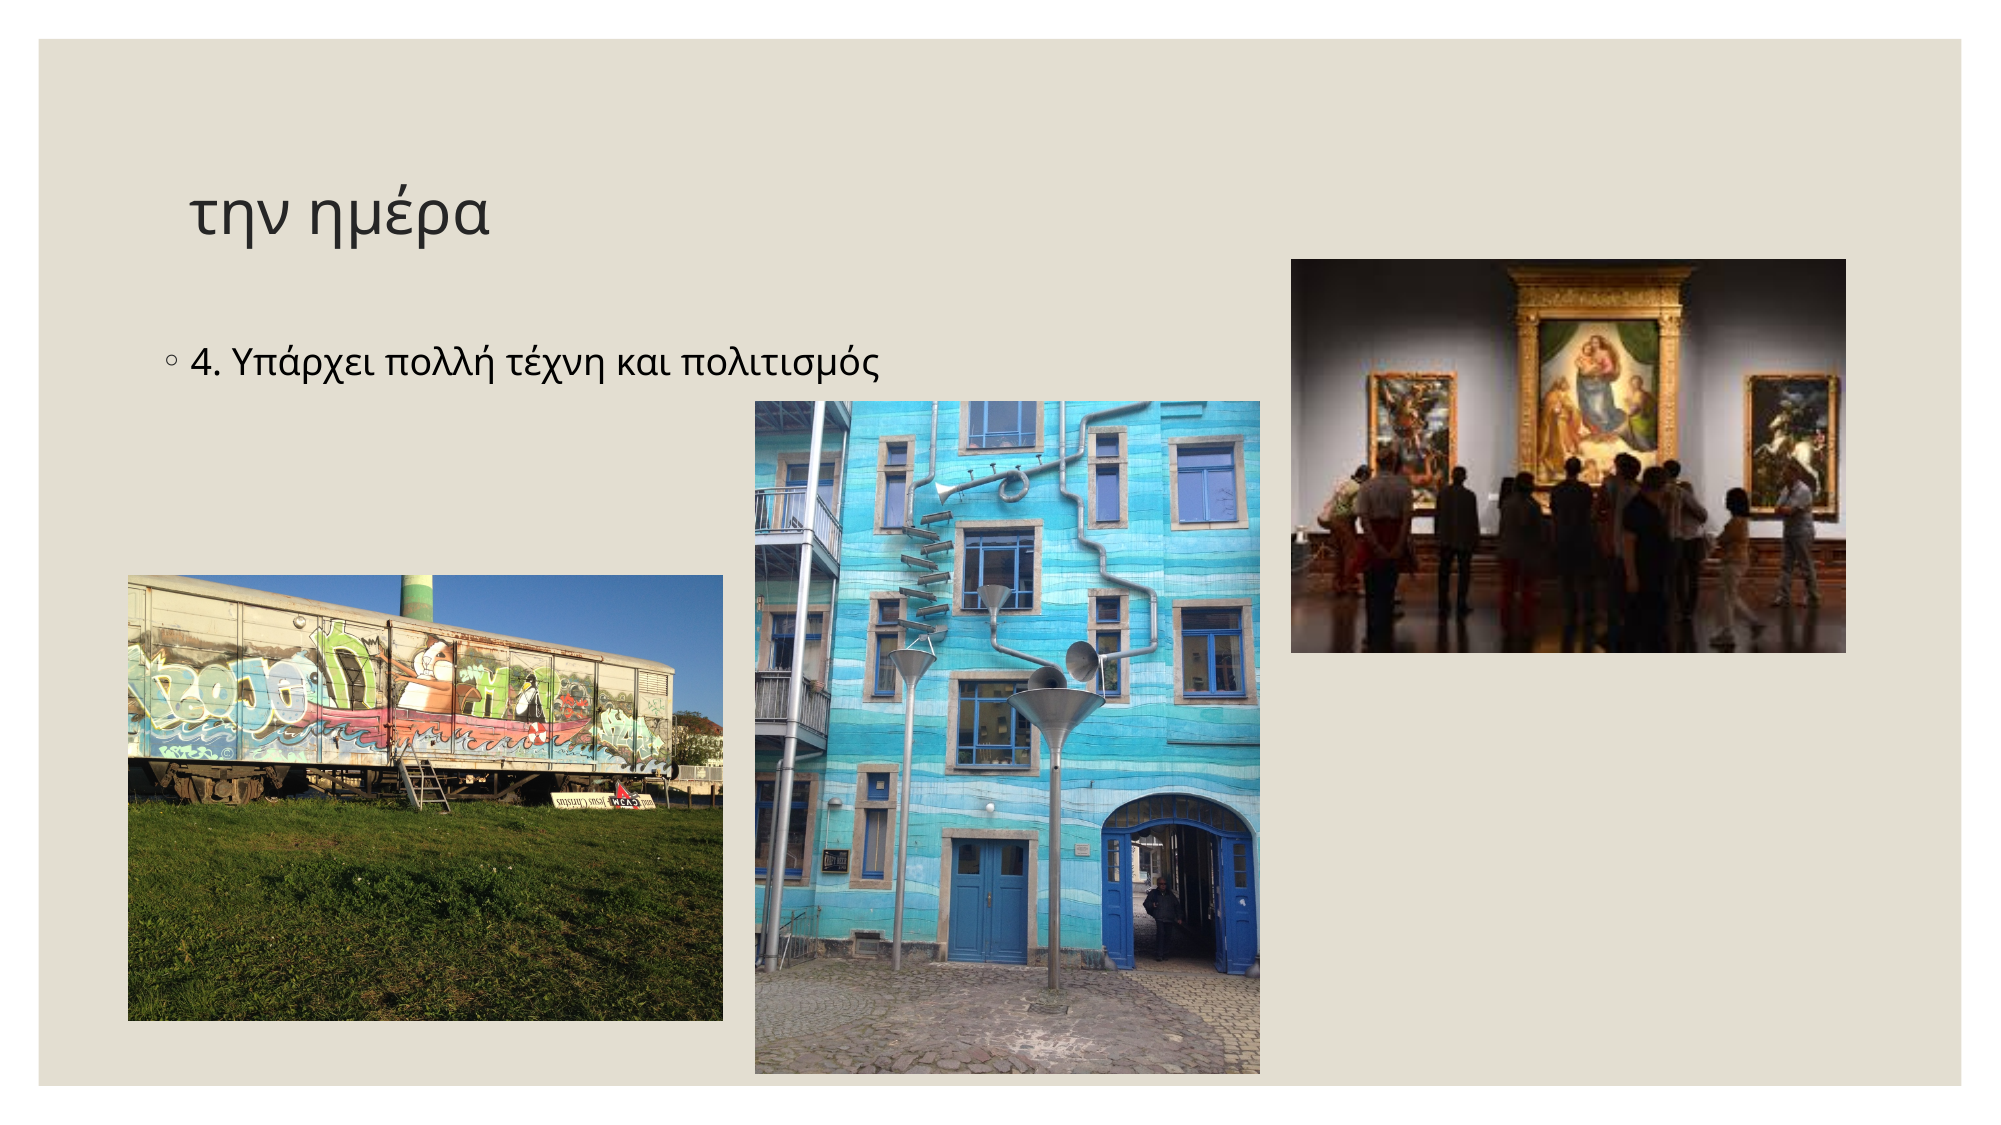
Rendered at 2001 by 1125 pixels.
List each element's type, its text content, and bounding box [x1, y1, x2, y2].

picture [128, 575, 723, 1021]
picture [1291, 259, 1846, 653]
title την ημέρα [174, 105, 1825, 330]
picture [755, 401, 1260, 1074]
list 4. Υπάρχει πολλή τέχνη και πολιτισμός [145, 330, 1796, 976]
